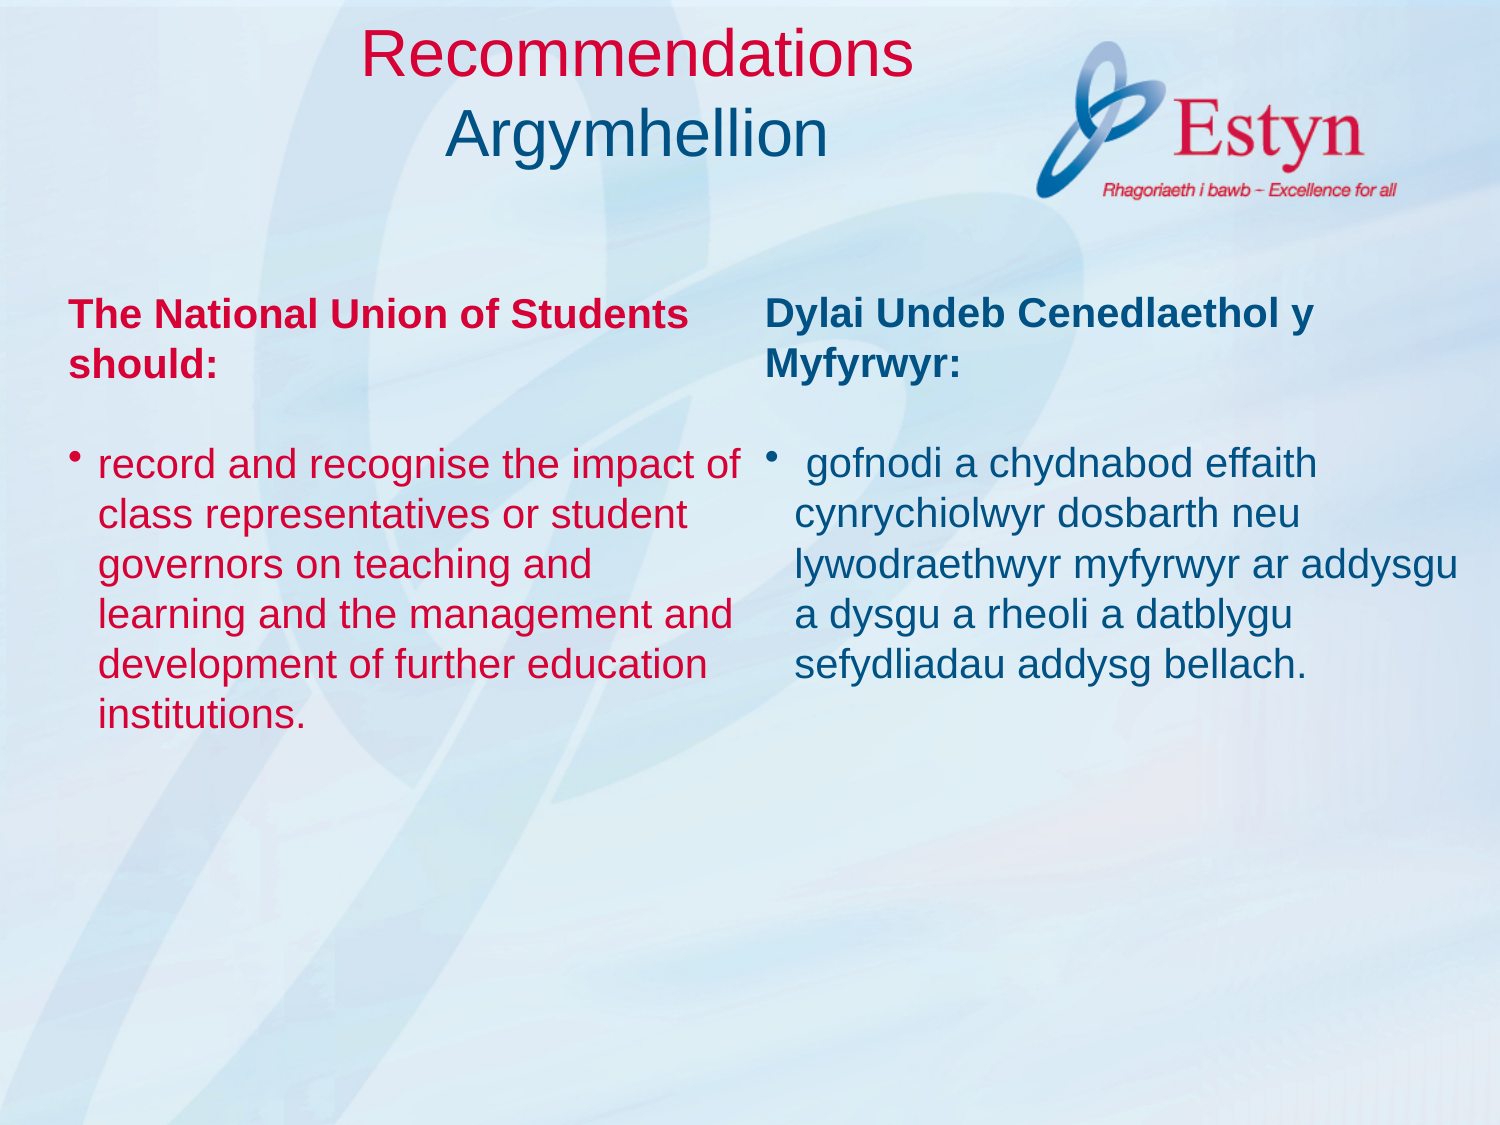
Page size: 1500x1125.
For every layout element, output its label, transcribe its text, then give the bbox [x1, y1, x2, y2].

text_box Dylai Undeb Cenedlaethol y Myfyrwyr: gofnodi a chydnabod effaith cynrychiolwyr dosbarth neu lywodraethwyr myfyrwyr ar addysgu a dysgu a rheoli a datblygu sefydliadau addysg bellach. [749, 278, 1500, 694]
title Recommendations Argymhellion [0, 30, 1276, 150]
picture [0, 0, 1500, 1125]
list The National Union of Students should: record and recognise the impact of class representatives or student governors on teaching and learning and the management and development of further education institutions. [52, 278, 762, 835]
